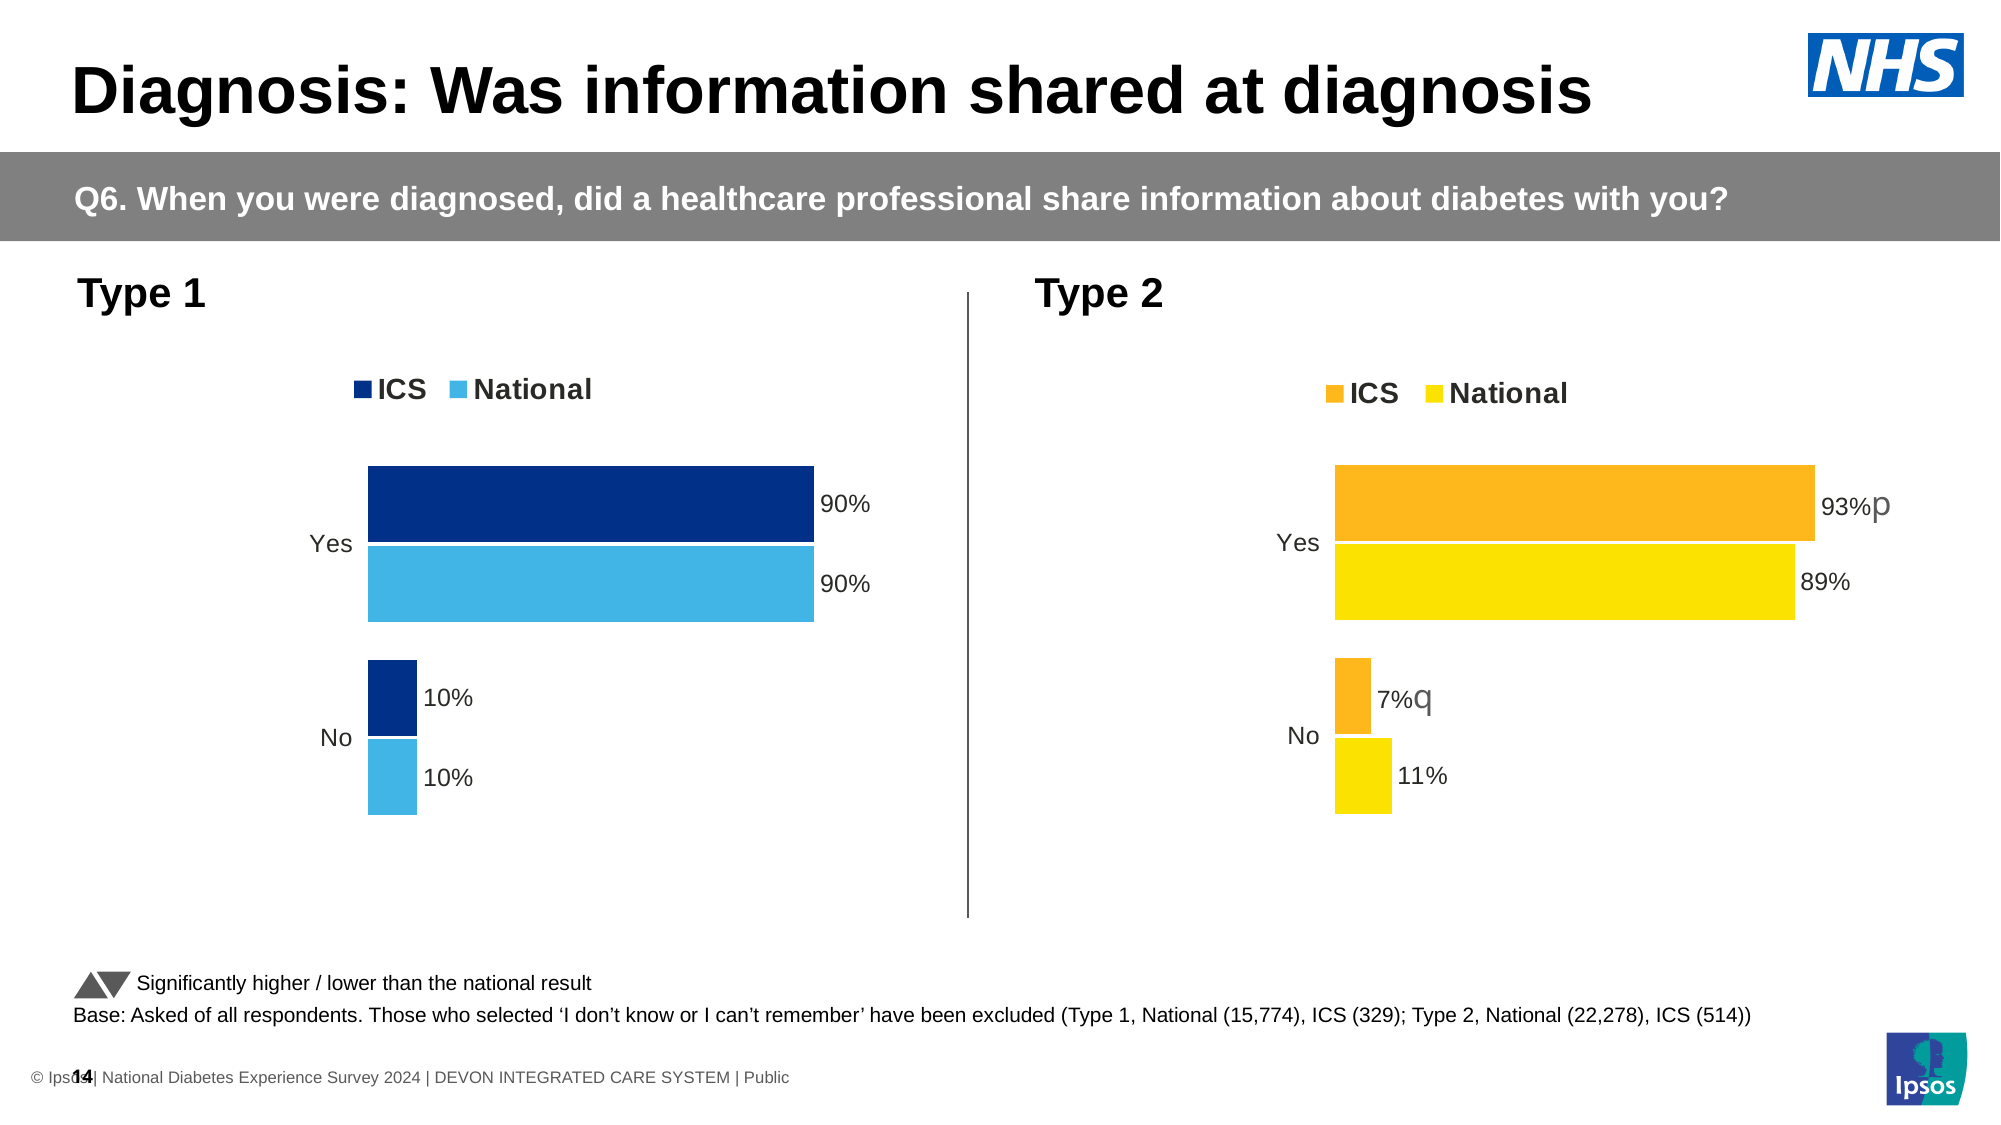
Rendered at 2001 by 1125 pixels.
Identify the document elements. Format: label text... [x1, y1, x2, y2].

chart [1053, 355, 1964, 855]
title Diagnosis: Was information shared at diagnosis [71, 32, 1809, 124]
table_header Significantly higher / lower than the national result [122, 964, 648, 1001]
slide_number 14 [71, 1030, 122, 1090]
picture [1807, 33, 1964, 97]
text_box Base: Asked of all respondents. Those who selected ‘I don’t know or I can’t remember’ have been excluded (Type 1, National (15,774), ICS (329); Type 2, National (22,278), ICS (514)) [73, 1001, 1886, 1027]
text_box Q6. When you were diagnosed, did a healthcare professional share information about diabetes with you? [0, 152, 2000, 242]
text_box [71, 969, 110, 1000]
chart [96, 355, 969, 855]
picture [1886, 1032, 1968, 1106]
text_box [94, 970, 122, 1001]
text_box Type 2 [922, 265, 1276, 316]
text_box Type 1 [0, 265, 319, 316]
